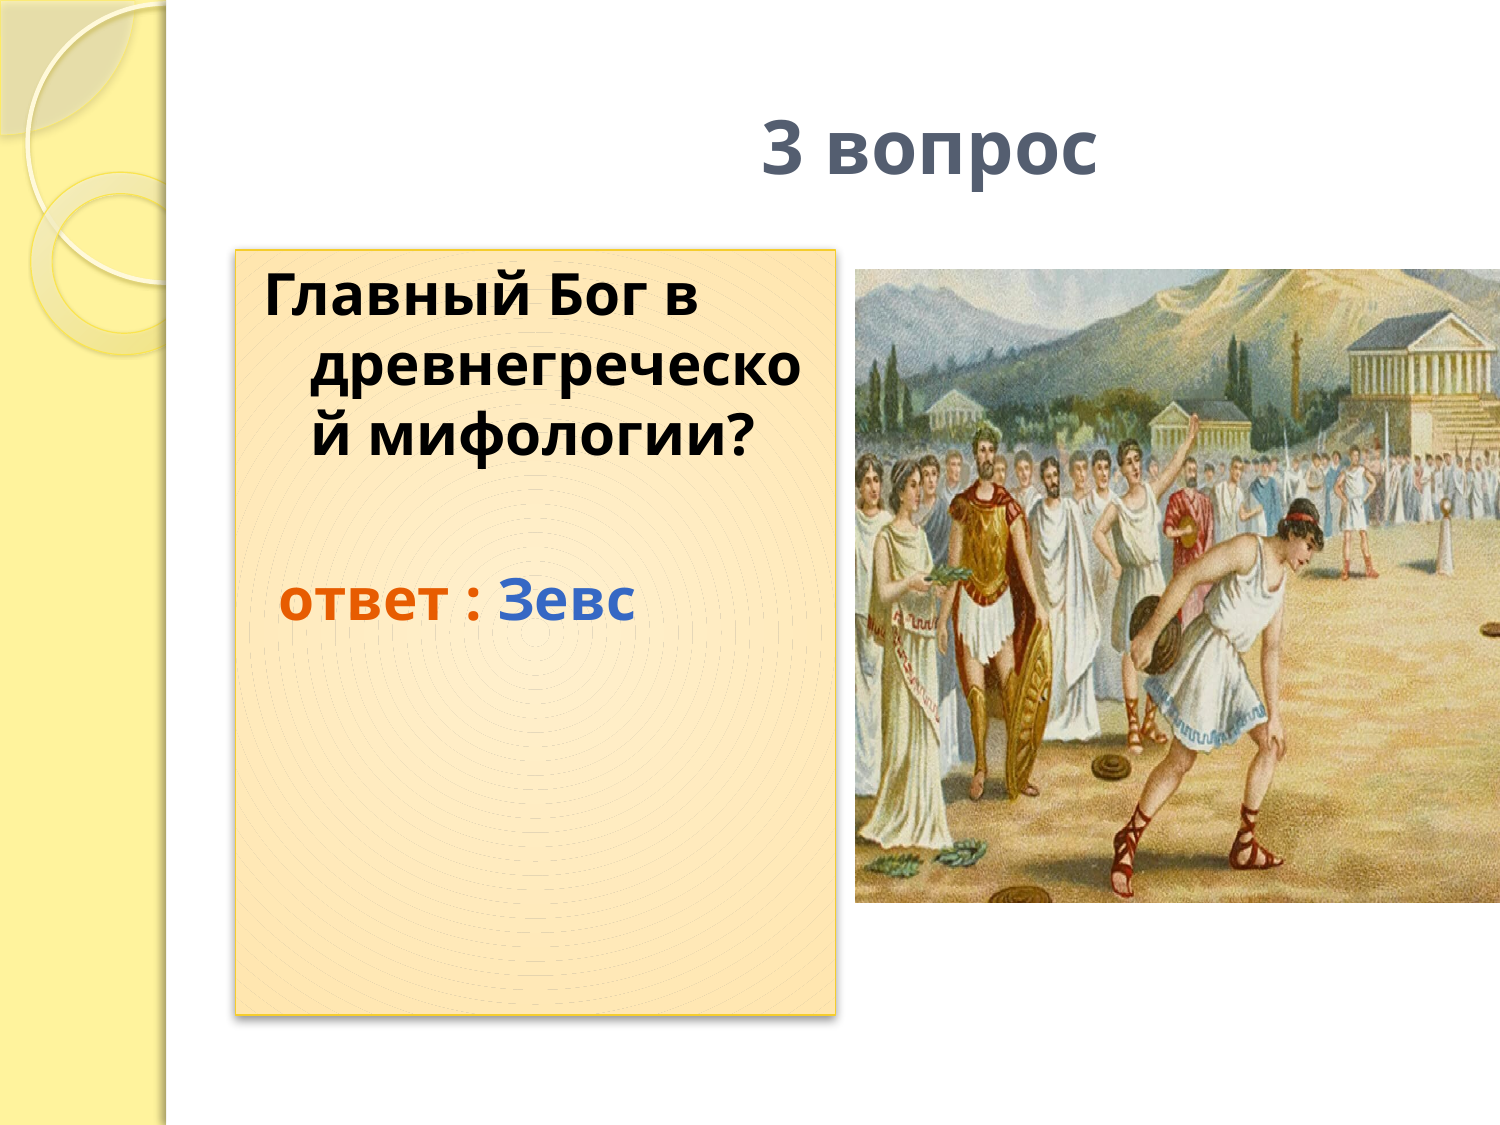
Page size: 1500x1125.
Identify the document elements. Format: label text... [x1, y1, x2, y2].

title 3 вопрос [235, 45, 1466, 233]
list Главный Бог в древнегреческой мифологии? ответ : Зевс [235, 249, 836, 1016]
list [855, 269, 1500, 903]
